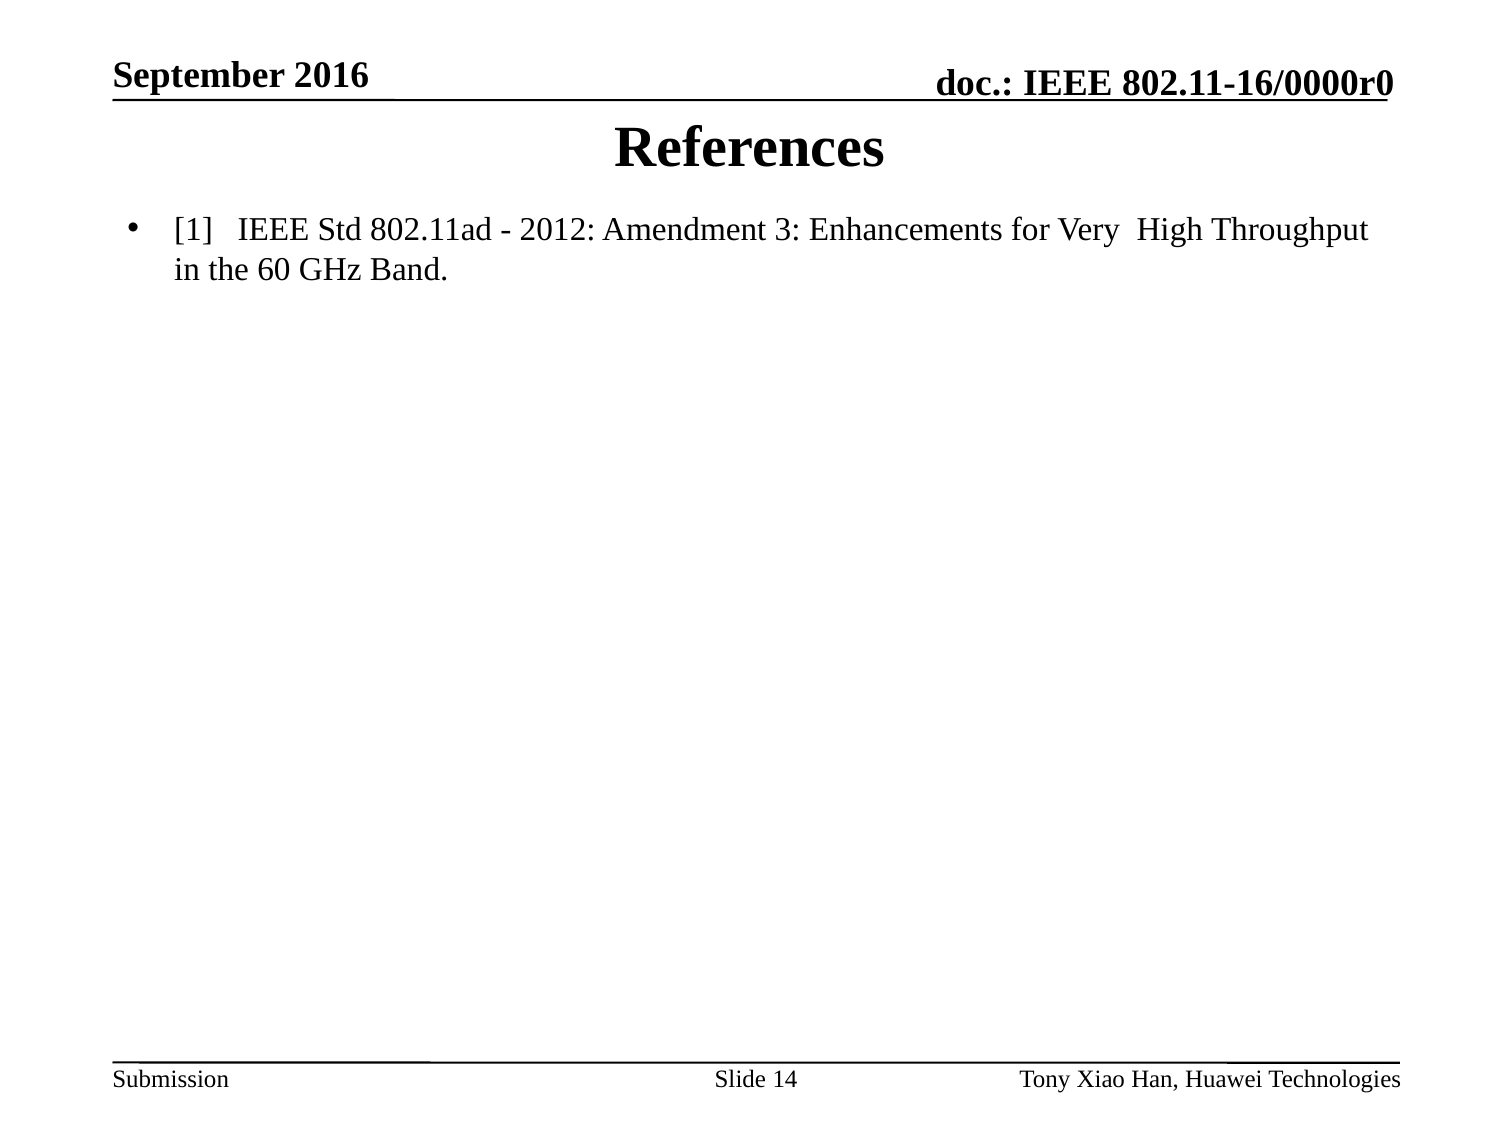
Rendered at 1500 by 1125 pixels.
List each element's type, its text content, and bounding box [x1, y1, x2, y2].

footer Tony Xiao Han, Huawei Technologies [902, 1061, 1402, 1093]
text_box [1] IEEE Std 802.11ad - 2012: Amendment 3: Enhancements for Very High Throughput in the 60 GHz Band. [112, 200, 1388, 941]
title References [112, 99, 1388, 186]
slide_number Slide 14 [712, 1061, 800, 1123]
